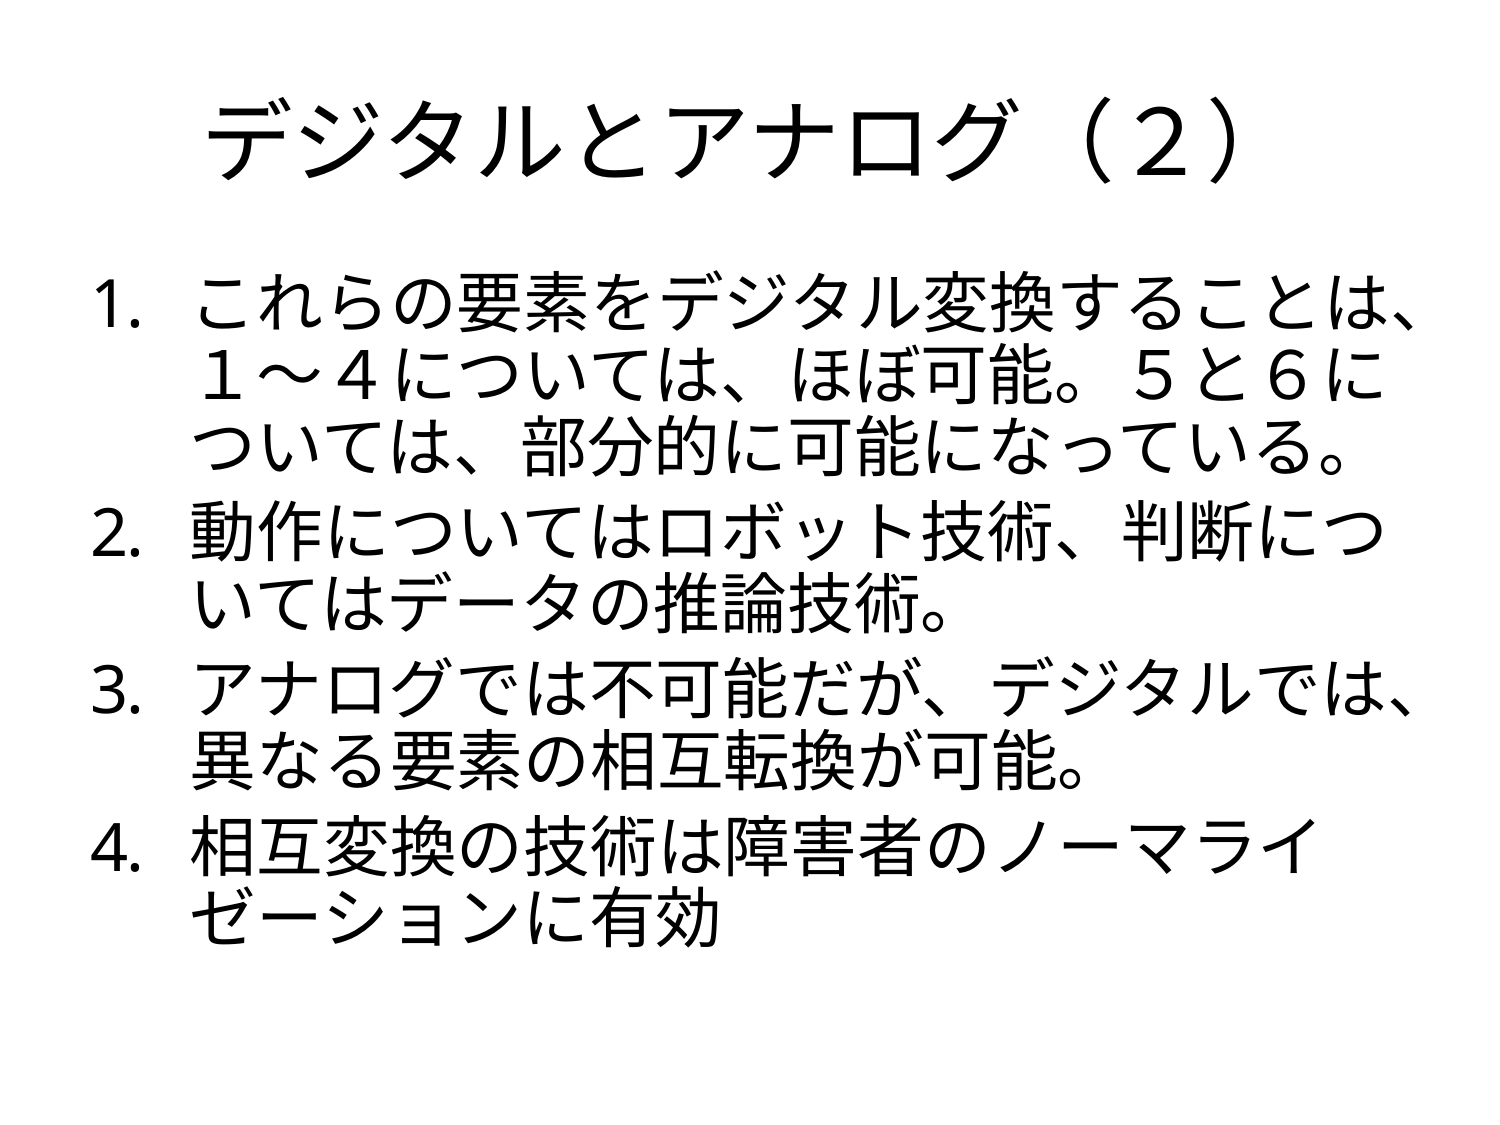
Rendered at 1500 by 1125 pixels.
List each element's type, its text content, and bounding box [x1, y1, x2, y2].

list これらの要素をデジタル変換することは、１～４については、ほぼ可能。５と６については、部分的に可能になっている。 動作についてはロボット技術、判断についてはデータの推論技術。 アナログでは不可能だが、デジタルでは、異なる要素の相互転換が可能。 相互変換の技術は障害者のノーマライゼーションに有効 [74, 262, 1426, 1006]
title デジタルとアナログ（２） [74, 44, 1426, 233]
